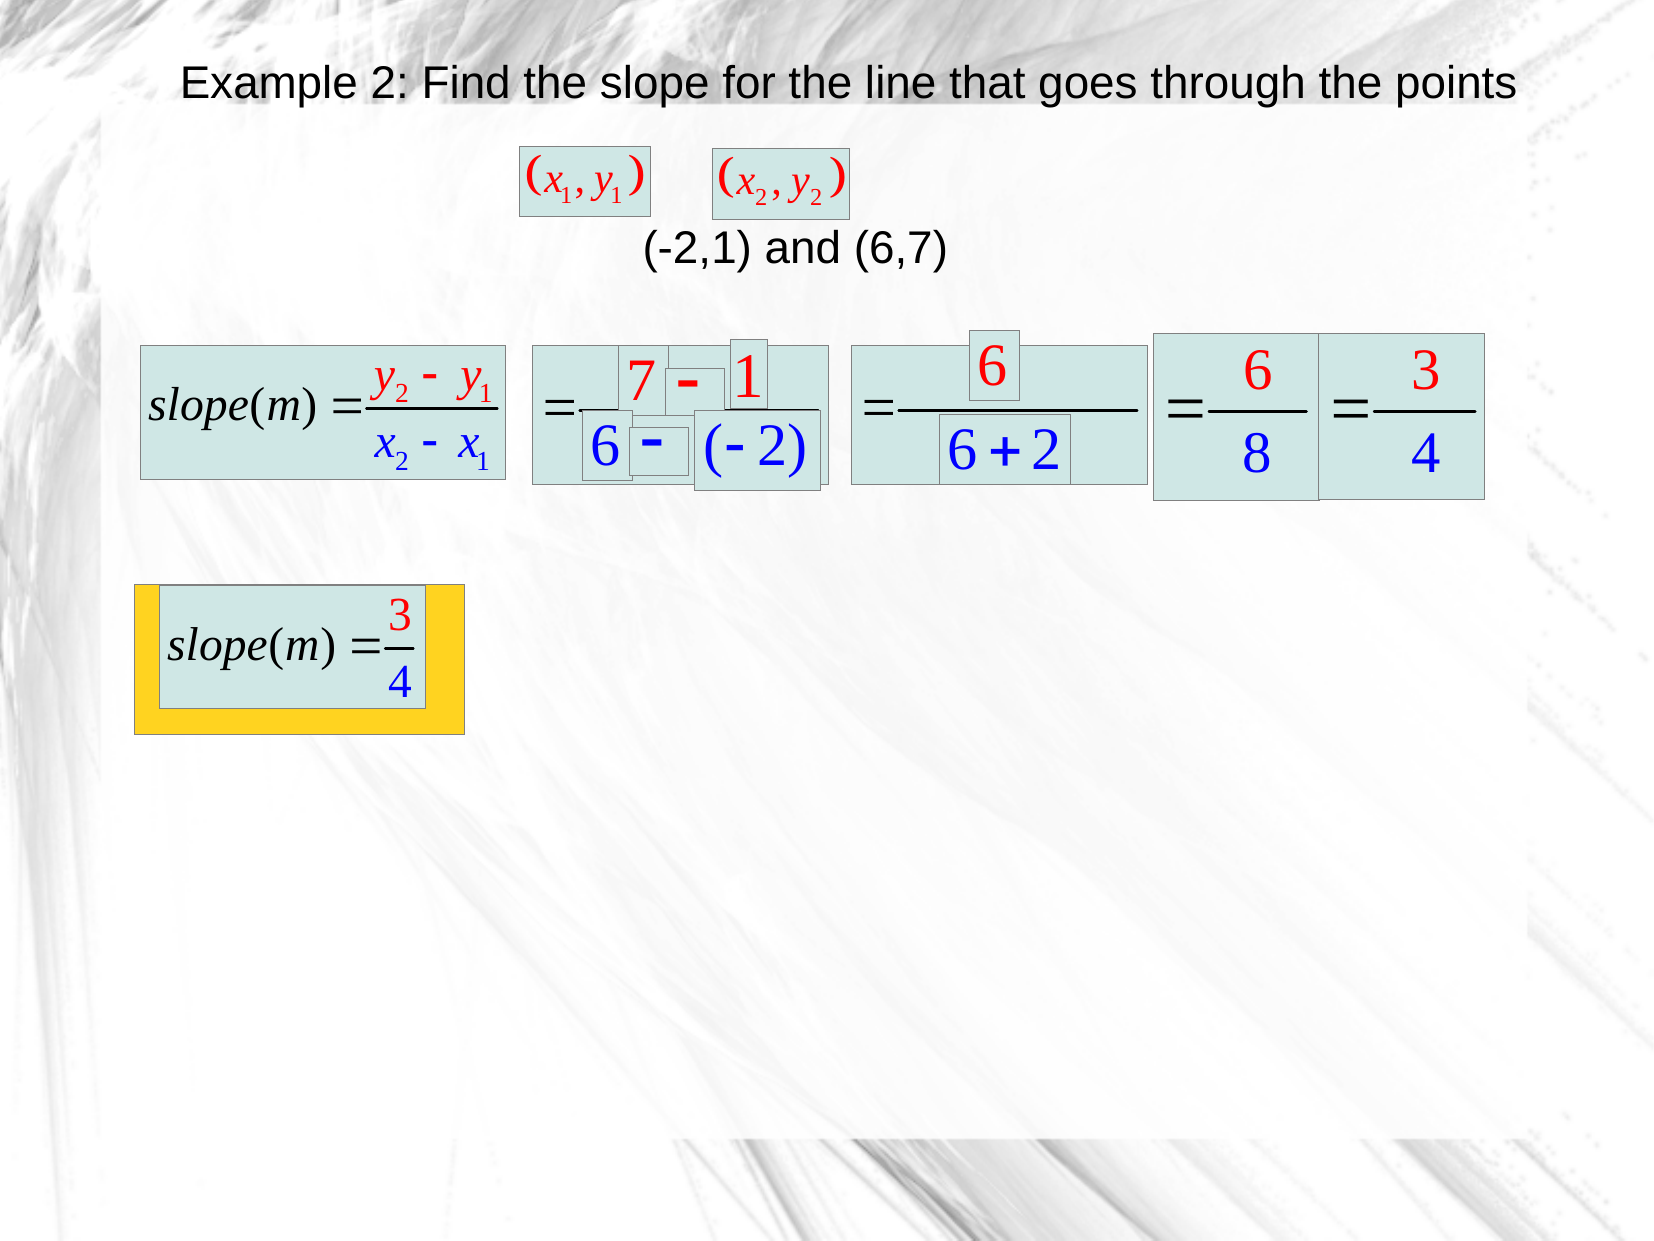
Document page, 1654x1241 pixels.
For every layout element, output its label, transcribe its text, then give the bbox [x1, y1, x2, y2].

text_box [617, 344, 669, 416]
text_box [694, 409, 821, 491]
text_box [969, 329, 1021, 401]
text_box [730, 338, 768, 408]
picture [0, 0, 1654, 1241]
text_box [532, 344, 616, 485]
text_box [939, 414, 1071, 485]
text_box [158, 584, 426, 709]
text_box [772, 344, 829, 485]
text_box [1318, 332, 1486, 500]
text_box [134, 584, 465, 735]
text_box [851, 344, 1147, 485]
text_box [582, 409, 633, 481]
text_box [711, 148, 850, 220]
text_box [669, 344, 725, 368]
text_box Example 2: Find the slope for the line that goes through the points (-2,1) and (6,7) [164, 44, 1534, 280]
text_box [519, 146, 651, 218]
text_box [139, 344, 506, 481]
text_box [665, 368, 725, 417]
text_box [1152, 332, 1317, 501]
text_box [629, 427, 689, 476]
